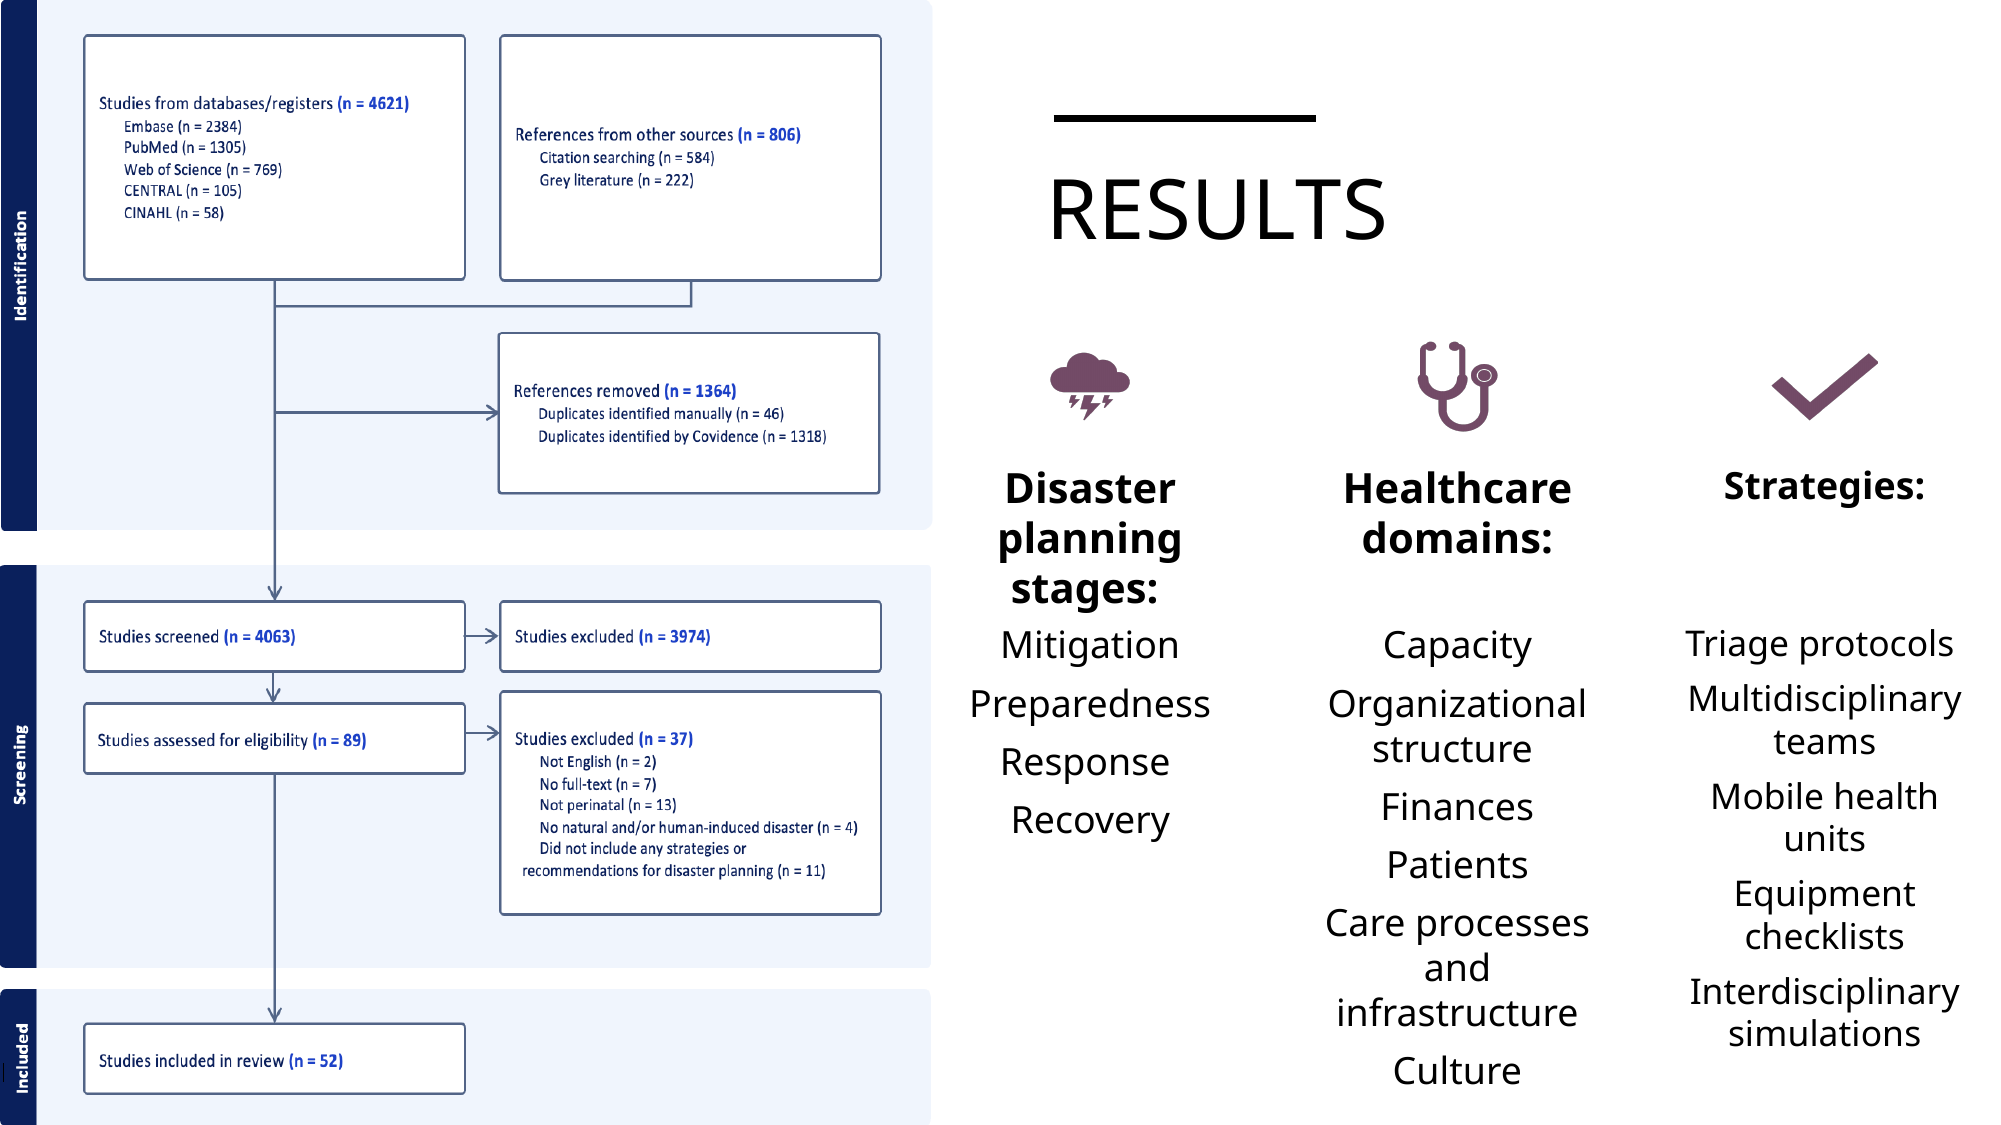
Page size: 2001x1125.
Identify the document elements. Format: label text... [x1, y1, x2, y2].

title Results [1030, 149, 1885, 295]
picture [0, 0, 933, 1125]
text_box [933, 0, 2000, 1125]
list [933, 295, 1983, 1007]
